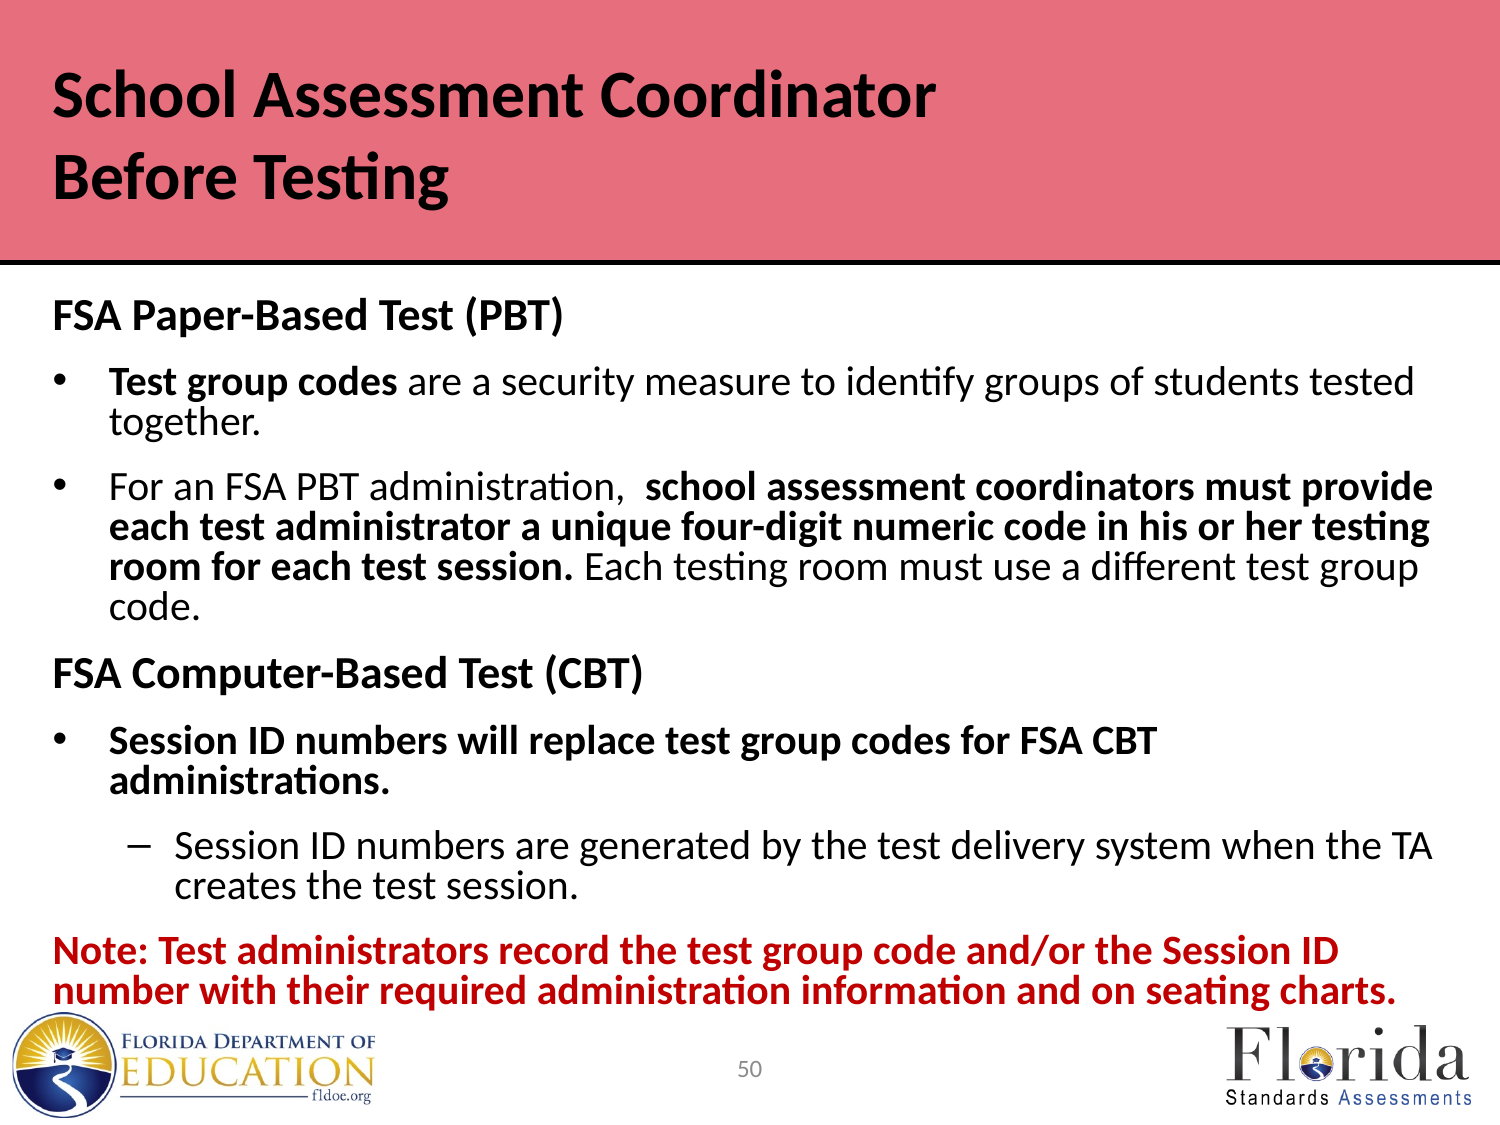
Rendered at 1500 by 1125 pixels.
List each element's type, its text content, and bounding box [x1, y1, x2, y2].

picture [12, 1012, 375, 1118]
list FSA Paper-Based Test (PBT) Test group codes are a security measure to identify groups of students tested together. For an FSA PBT administration, school assessment coordinators must provide each test administrator a unique four-digit numeric code in his or her testing room for each test session. Each testing room must use a different test group code. FSA Computer-Based Test (CBT) Session ID numbers will replace test group codes for FSA CBT administrations. Session ID numbers are generated by the test delivery system when the TA creates the test session. Note: Test administrators record the test group code and/or the Session ID number with their required administration information and on seating charts. [37, 287, 1450, 1038]
picture [0, 0, 1500, 260]
slide_number 50 [512, 1037, 988, 1098]
title School Assessment Coordinator Before Testing [37, 41, 1450, 222]
picture [1226, 1025, 1471, 1105]
